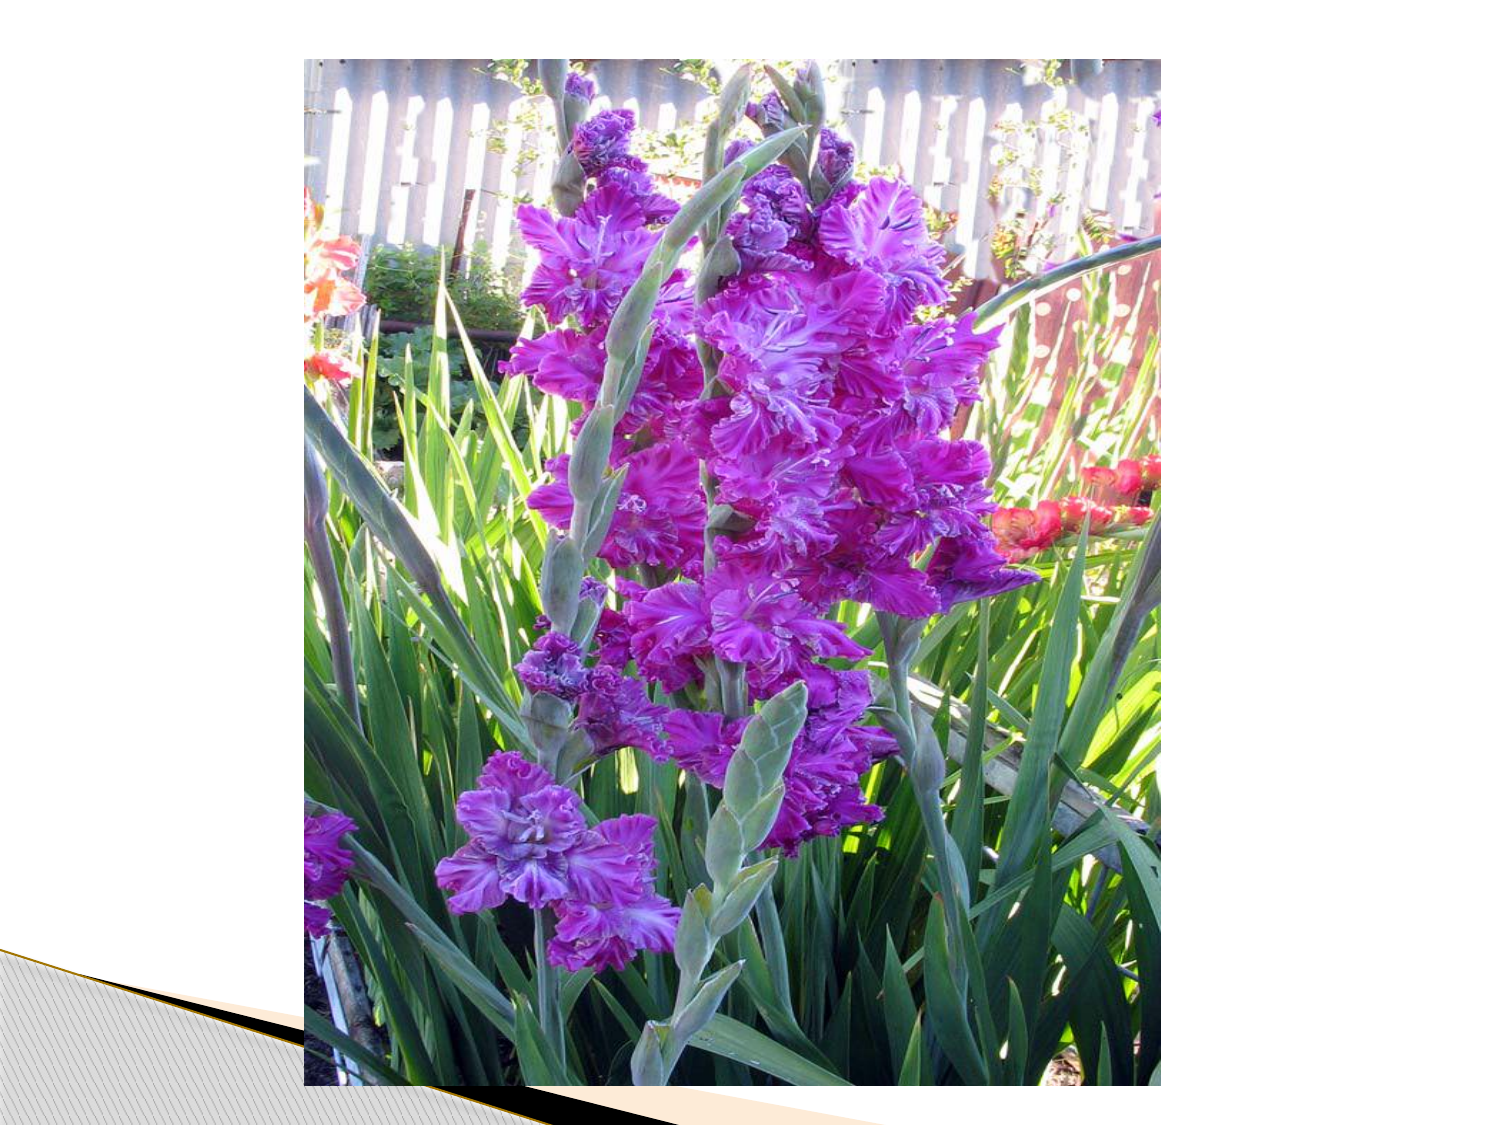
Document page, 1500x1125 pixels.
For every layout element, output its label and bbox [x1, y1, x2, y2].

picture [304, 59, 1161, 1086]
